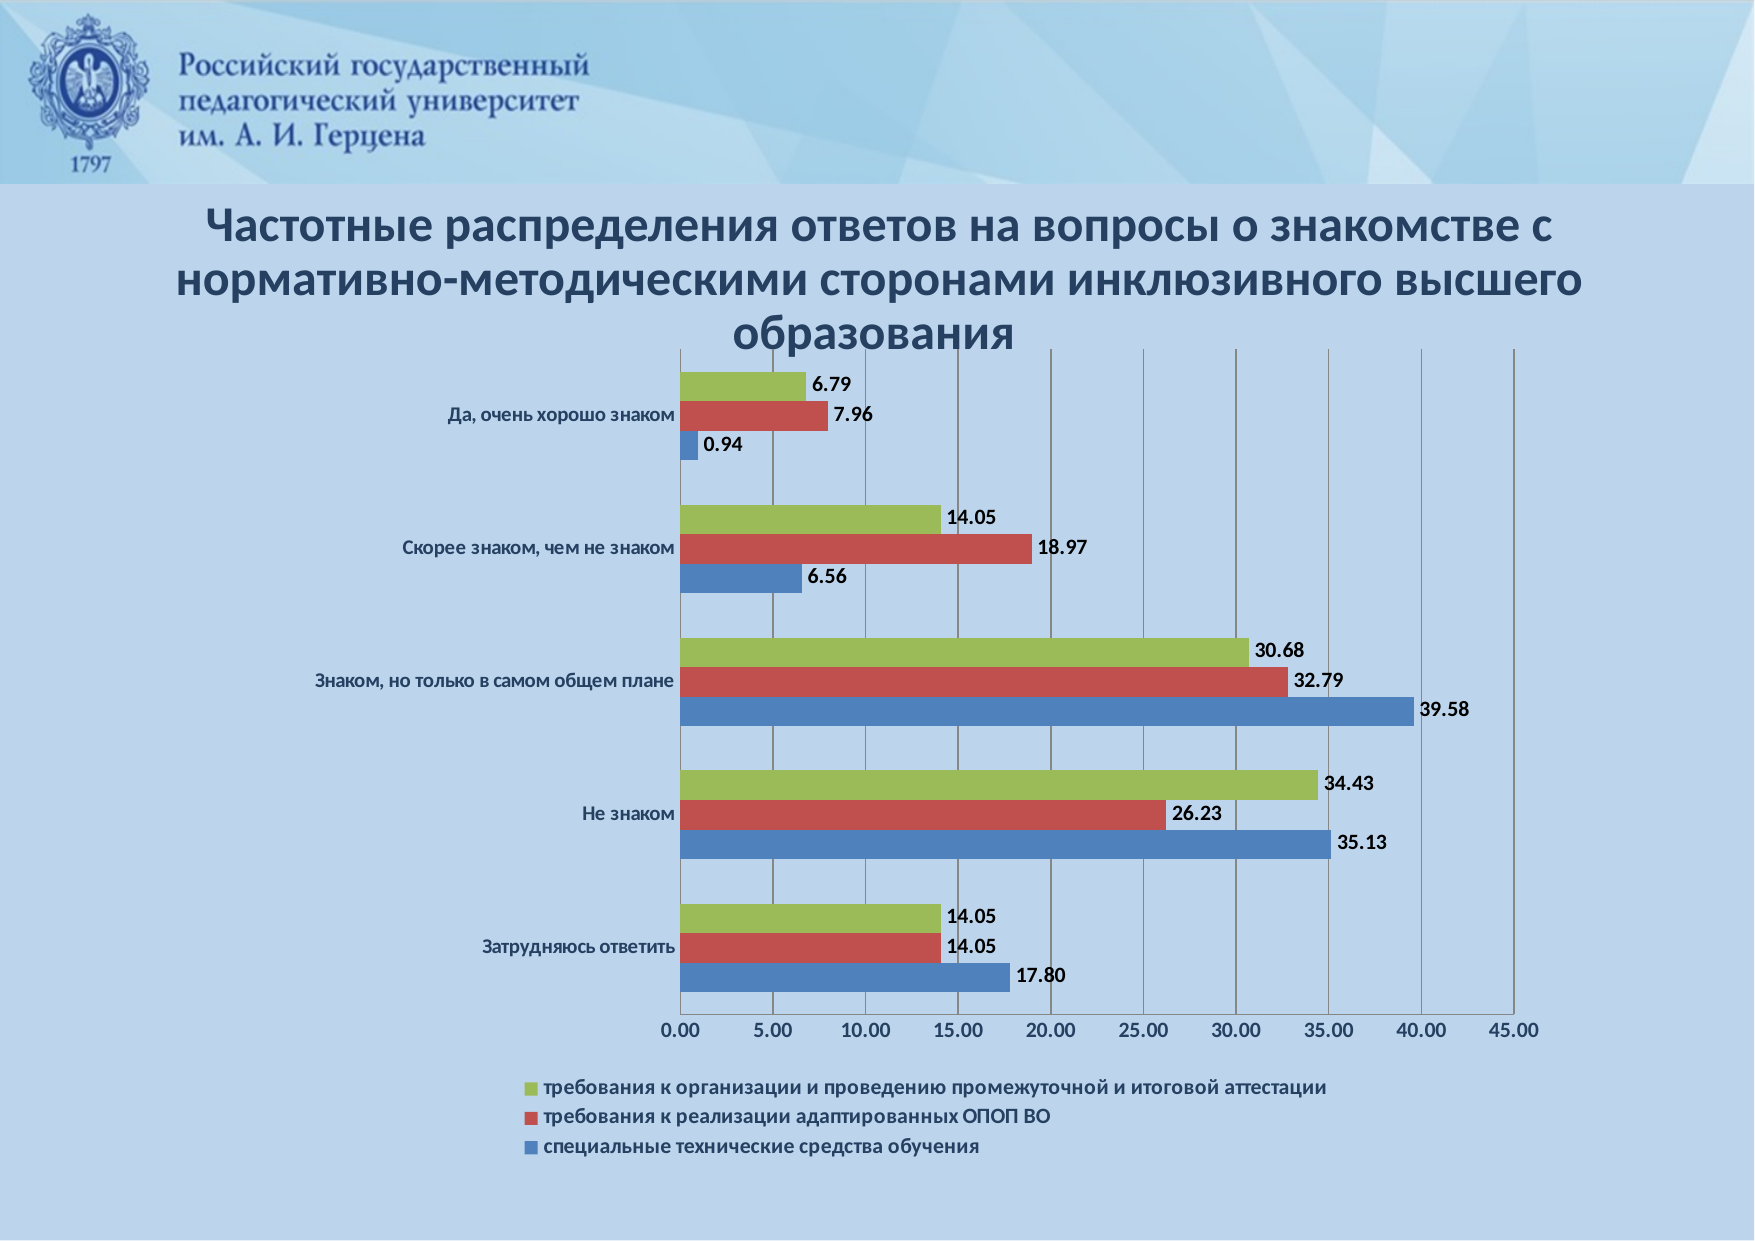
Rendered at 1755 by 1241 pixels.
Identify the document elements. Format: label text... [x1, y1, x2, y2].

picture [0, 0, 1755, 185]
text_box Частотные распределения ответов на вопросы о знакомстве с нормативно-методическими сторонами инклюзивного высшего образования [57, 196, 1702, 369]
chart [289, 332, 1565, 1166]
